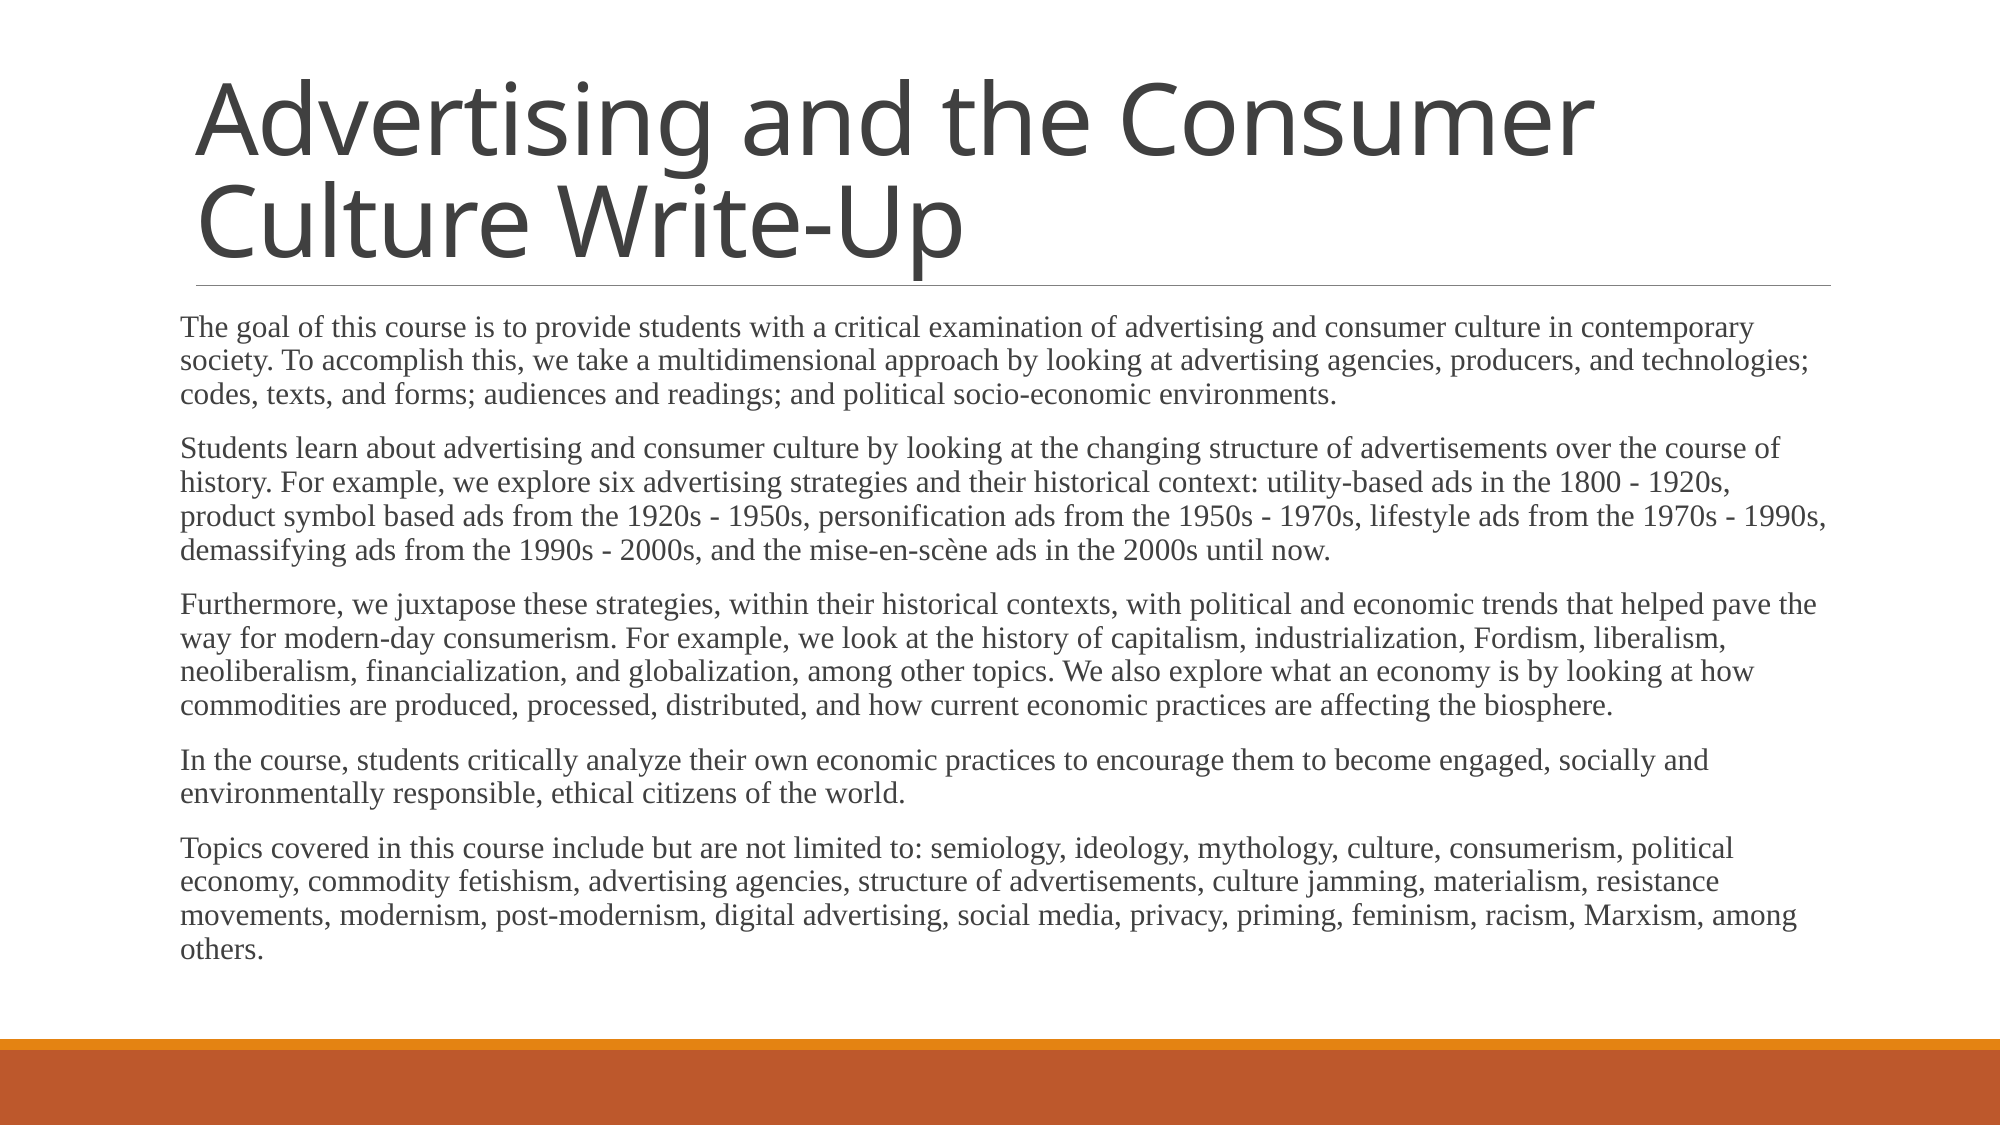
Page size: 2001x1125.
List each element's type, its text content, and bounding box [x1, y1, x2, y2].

title Advertising and the Consumer Culture Write-Up [180, 47, 1830, 285]
list The goal of this course is to provide students with a critical examination of advertising and consumer culture in contemporary society. To accomplish this, we take a multidimensional approach by looking at advertising agencies, producers, and technologies; codes, texts, and forms; audiences and readings; and political socio-economic environments. Students learn about advertising and consumer culture by looking at the changing structure of advertisements over the course of history. For example, we explore six advertising strategies and their historical context: utility-based ads in the 1800 - 1920s, product symbol based ads from the 1920s - 1950s, personification ads from the 1950s - 1970s, lifestyle ads from the 1970s - 1990s, demassifying ads from the 1990s - 2000s, and the mise-en-scène ads in the 2000s until now. Furthermore, we juxtapose these strategies, within their historical contexts, with political and economic trends that helped pave the way for modern-day consumerism. For example, we look at the history of capitalism, industrialization, Fordism, liberalism, neoliberalism, financialization, and globalization, among other topics. We also explore what an economy is by looking at how commodities are produced, processed, distributed, and how current economic practices are affecting the biosphere. In the course, students critically analyze their own economic practices to encourage them to become engaged, socially and environmentally responsible, ethical citizens of the world. Topics covered in this course include but are not limited to: semiology, ideology, mythology, culture, consumerism, political economy, commodity fetishism, advertising agencies, structure of advertisements, culture jamming, materialism, resistance movements, modernism, post-modernism, digital advertising, social media, privacy, priming, feminism, racism, Marxism, among others. [180, 302, 1830, 1000]
